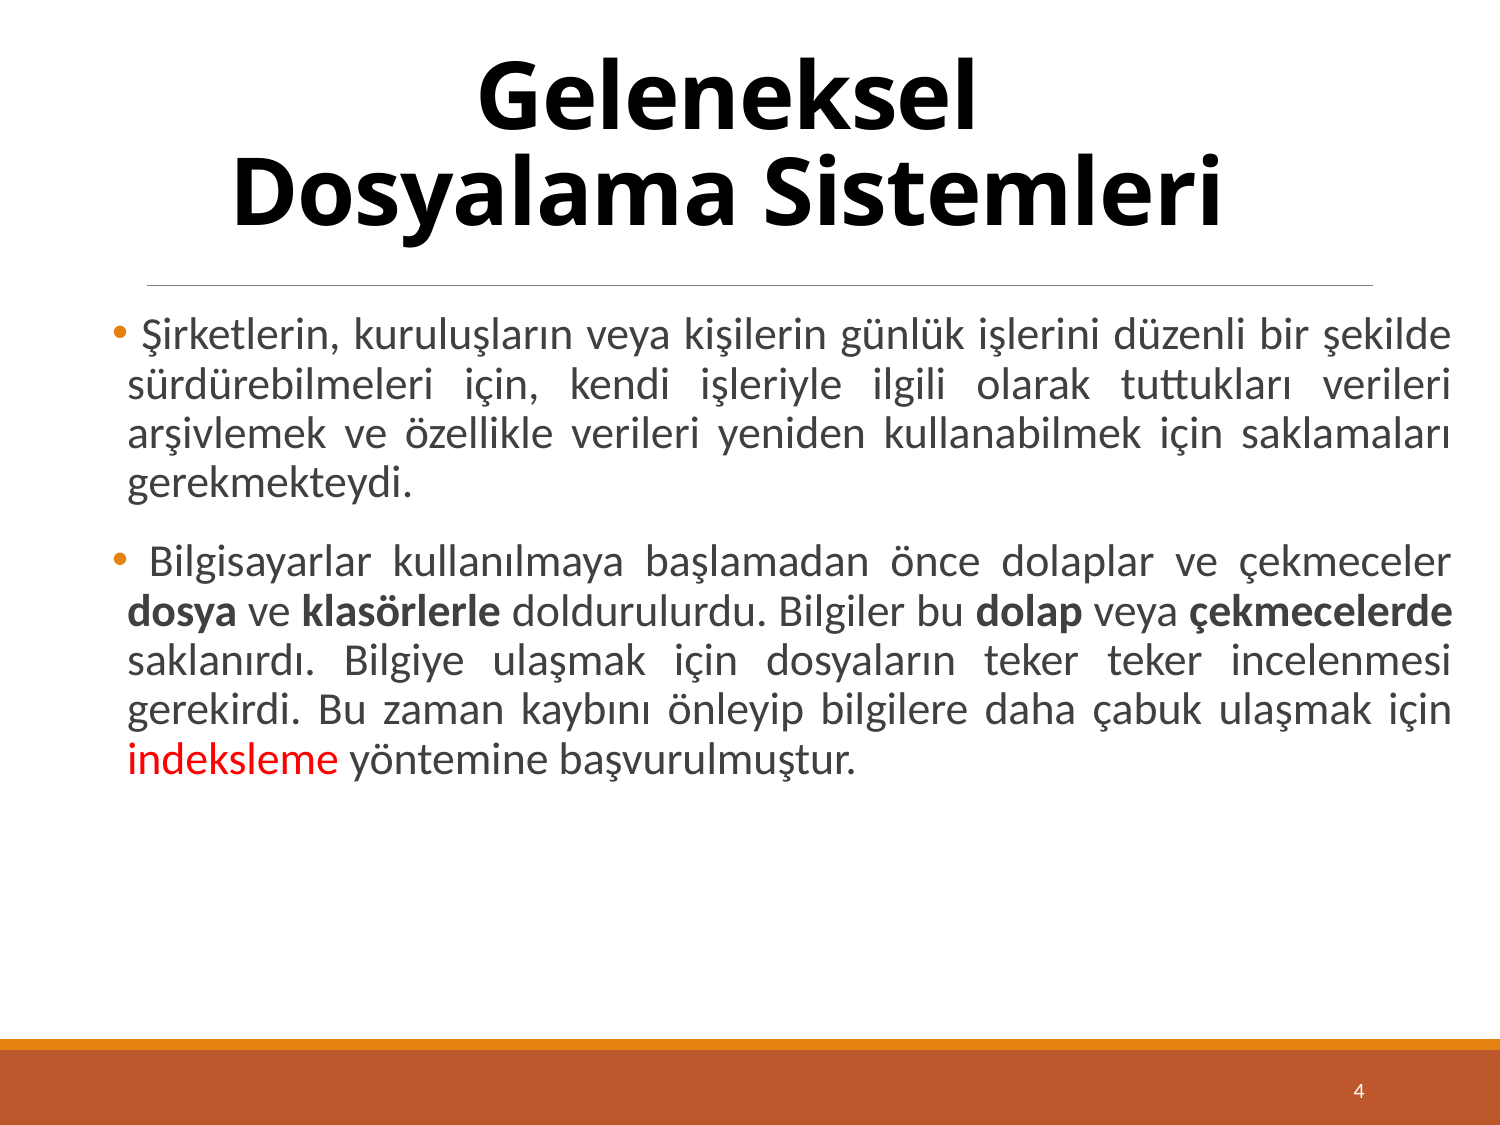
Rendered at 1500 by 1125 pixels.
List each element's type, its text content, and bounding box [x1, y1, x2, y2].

title Geleneksel Dosyalama Sistemleri [206, 42, 1248, 252]
list Şirketlerin, kuruluşların veya kişilerin günlük işlerini düzenli bir şekilde sürdürebilmeleri için, kendi işleriyle ilgili olarak tuttukları verileri arşivlemek ve özellikle verileri yeniden kullanabilmek için saklamaları gerekmekteydi. Bilgisayarlar kullanılmaya başlamadan önce dolaplar ve çekmeceler dosya ve klasörlerle doldurulurdu. Bilgiler bu dolap veya çekmecelerde saklanırdı. Bilgiye ulaşmak için dosyaların teker teker incelenmesi gerekirdi. Bu zaman kaybını önleyip bilgilere daha çabuk ulaşmak için indeksleme yöntemine başvurulmuştur. [112, 302, 1454, 871]
slide_number 4 [1218, 1059, 1380, 1120]
